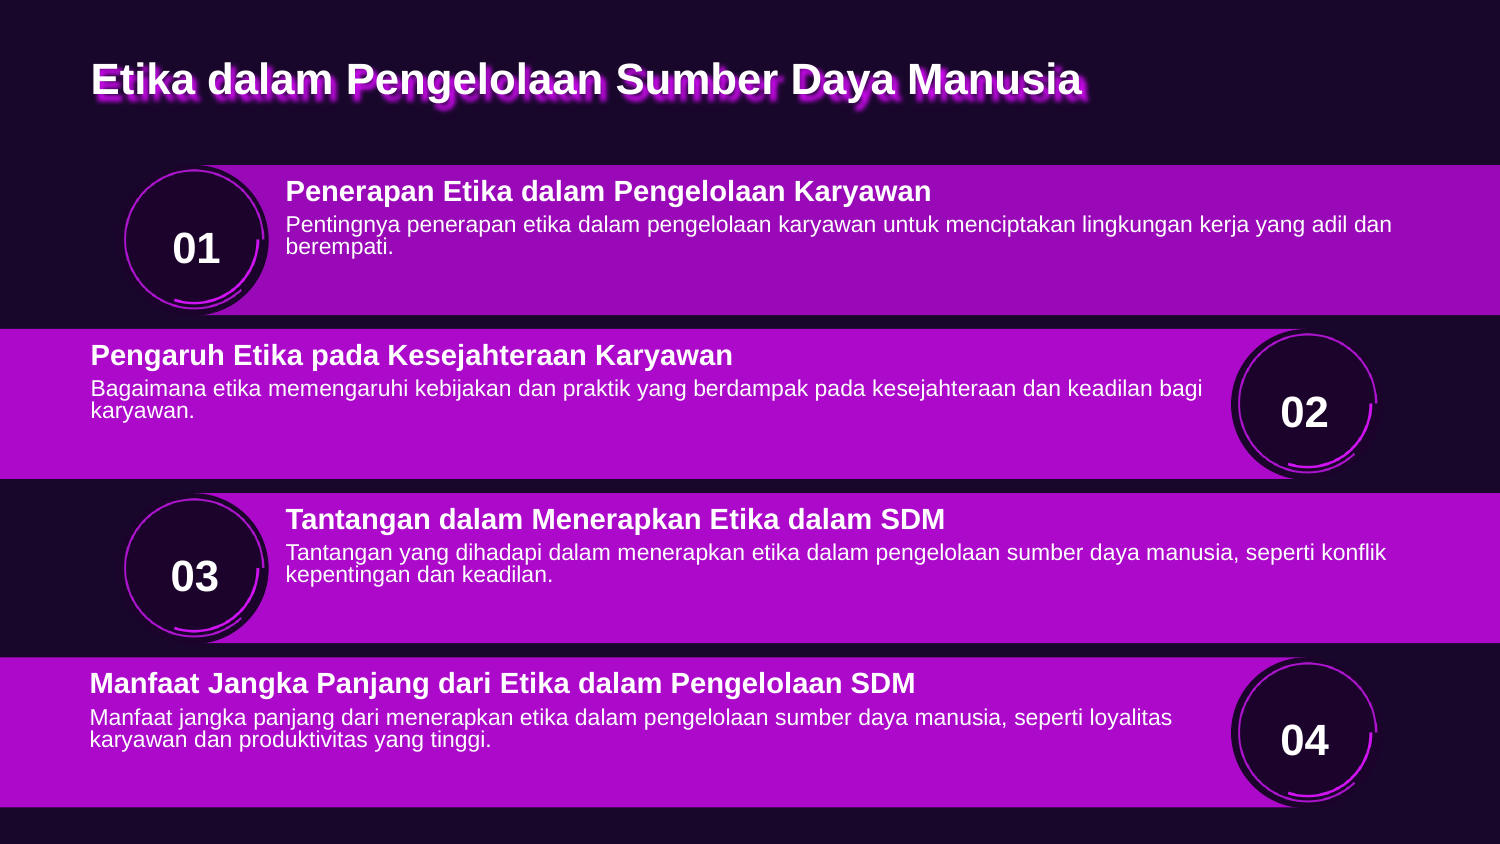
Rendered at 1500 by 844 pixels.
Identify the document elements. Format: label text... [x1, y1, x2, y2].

text_box Etika dalam Pengelolaan Sumber Daya Manusia [74, 45, 1425, 119]
picture [117, 493, 269, 645]
picture [1231, 657, 1382, 809]
text_box Tantangan dalam Menerapkan Etika dalam SDM [269, 493, 1425, 527]
text_box Tantangan yang dihadapi dalam menerapkan etika dalam pengelolaan sumber daya manusia, seperti konflik kepentingan dan keadilan. [269, 527, 1425, 603]
text_box [0, 657, 1231, 808]
text_box Penerapan Etika dalam Pengelolaan Karyawan [269, 164, 1425, 199]
picture [117, 164, 269, 316]
text_box Pengaruh Etika pada Kesejahteraan Karyawan [74, 329, 1230, 363]
text_box [0, 328, 1307, 479]
text_box [269, 493, 1500, 644]
text_box [269, 165, 1500, 316]
text_box Manfaat Jangka Panjang dari Etika dalam Pengelolaan SDM [73, 657, 1229, 691]
text_box Pentingnya penerapan etika dalam pengelolaan karyawan untuk menciptakan lingkungan kerja yang adil dan berempati. [269, 199, 1425, 275]
text_box Bagaimana etika memengaruhi kebijakan dan praktik yang berdampak pada kesejahteraan dan keadilan bagi karyawan. [74, 363, 1230, 439]
picture [1231, 329, 1382, 480]
text_box Manfaat jangka panjang dari menerapkan etika dalam pengelolaan sumber daya manusia, seperti loyalitas karyawan dan produktivitas yang tinggi. [73, 691, 1229, 768]
